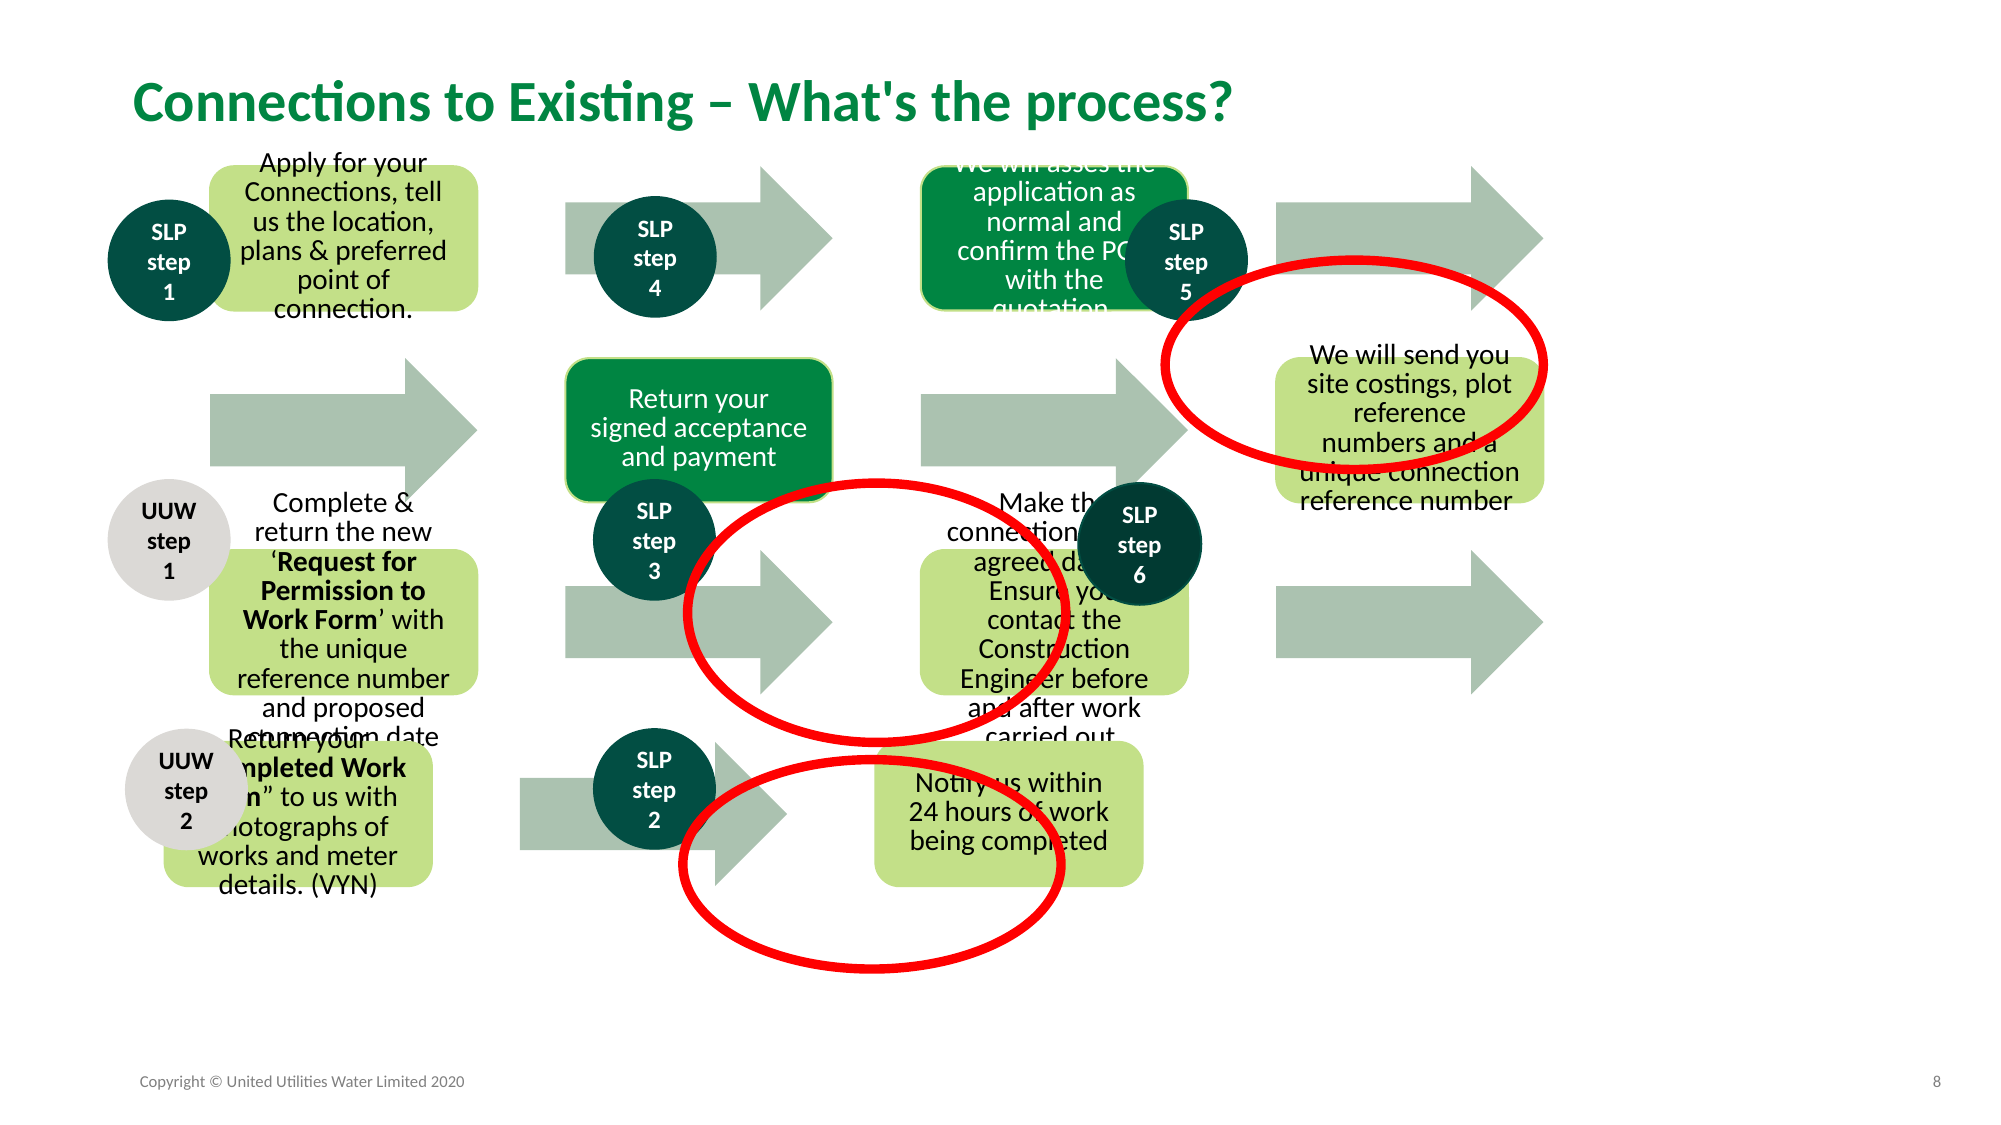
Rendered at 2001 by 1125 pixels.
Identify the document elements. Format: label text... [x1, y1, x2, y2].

title Connections to Existing – What's the process? [105, 64, 1509, 137]
text_box UUW step 1 [106, 478, 209, 602]
text_box SLP step 1 [106, 198, 209, 323]
text_box UUW step 2 [123, 727, 209, 852]
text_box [209, 166, 1544, 1056]
